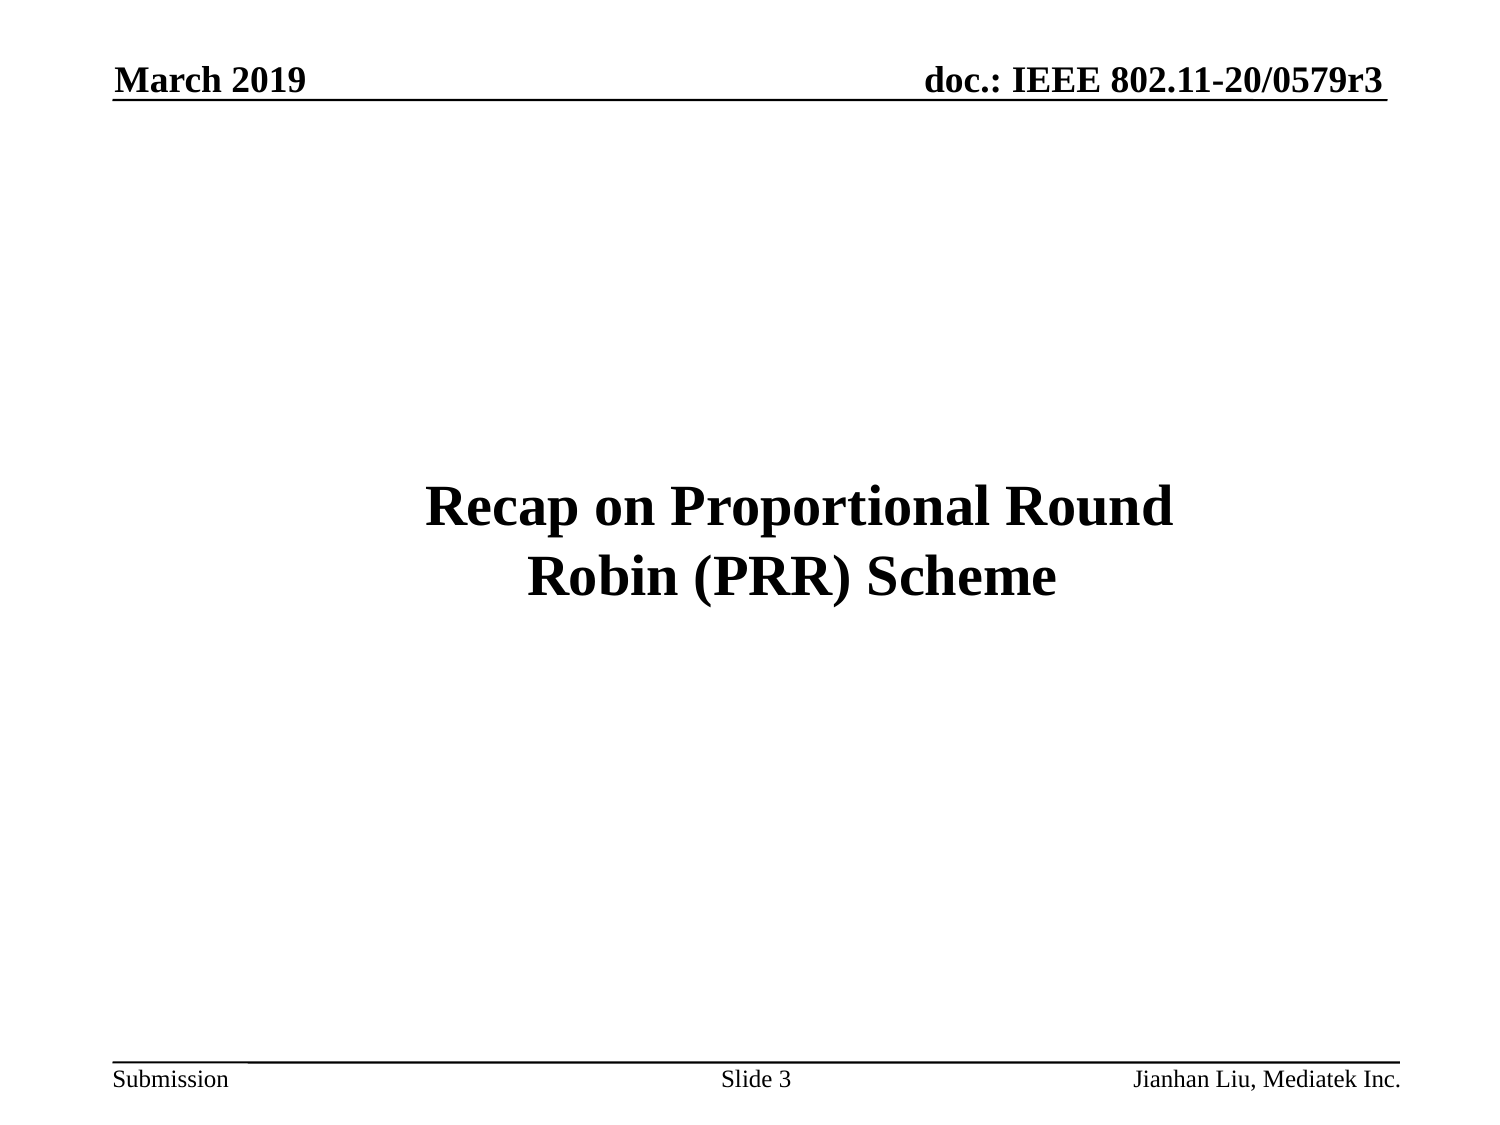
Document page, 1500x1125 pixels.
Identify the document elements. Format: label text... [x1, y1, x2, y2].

slide_number Slide 3 [712, 1061, 800, 1093]
footer Jianhan Liu, Mediatek Inc. [1129, 1061, 1402, 1093]
title Recap on Proportional Round Robin (PRR) Scheme [349, 424, 1250, 651]
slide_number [114, 54, 309, 101]
